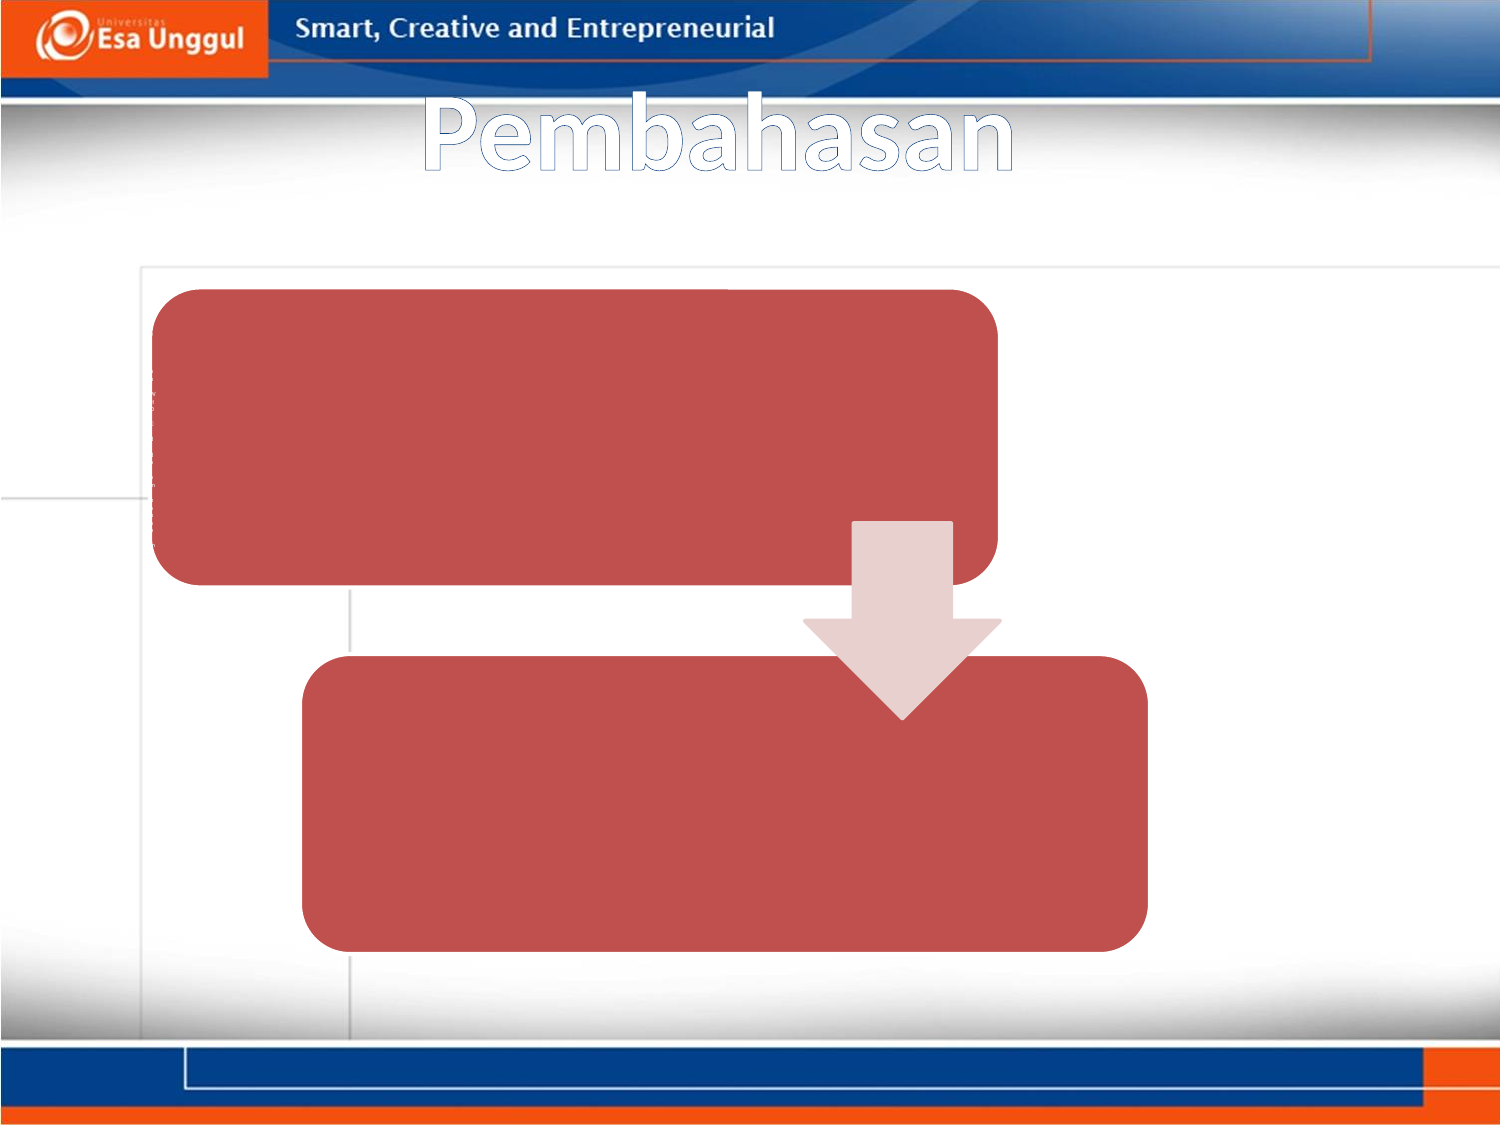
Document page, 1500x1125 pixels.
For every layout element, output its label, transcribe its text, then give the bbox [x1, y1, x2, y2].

text_box Pembahasan [274, 49, 1163, 200]
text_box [149, 287, 1151, 955]
picture [0, 0, 1500, 1125]
